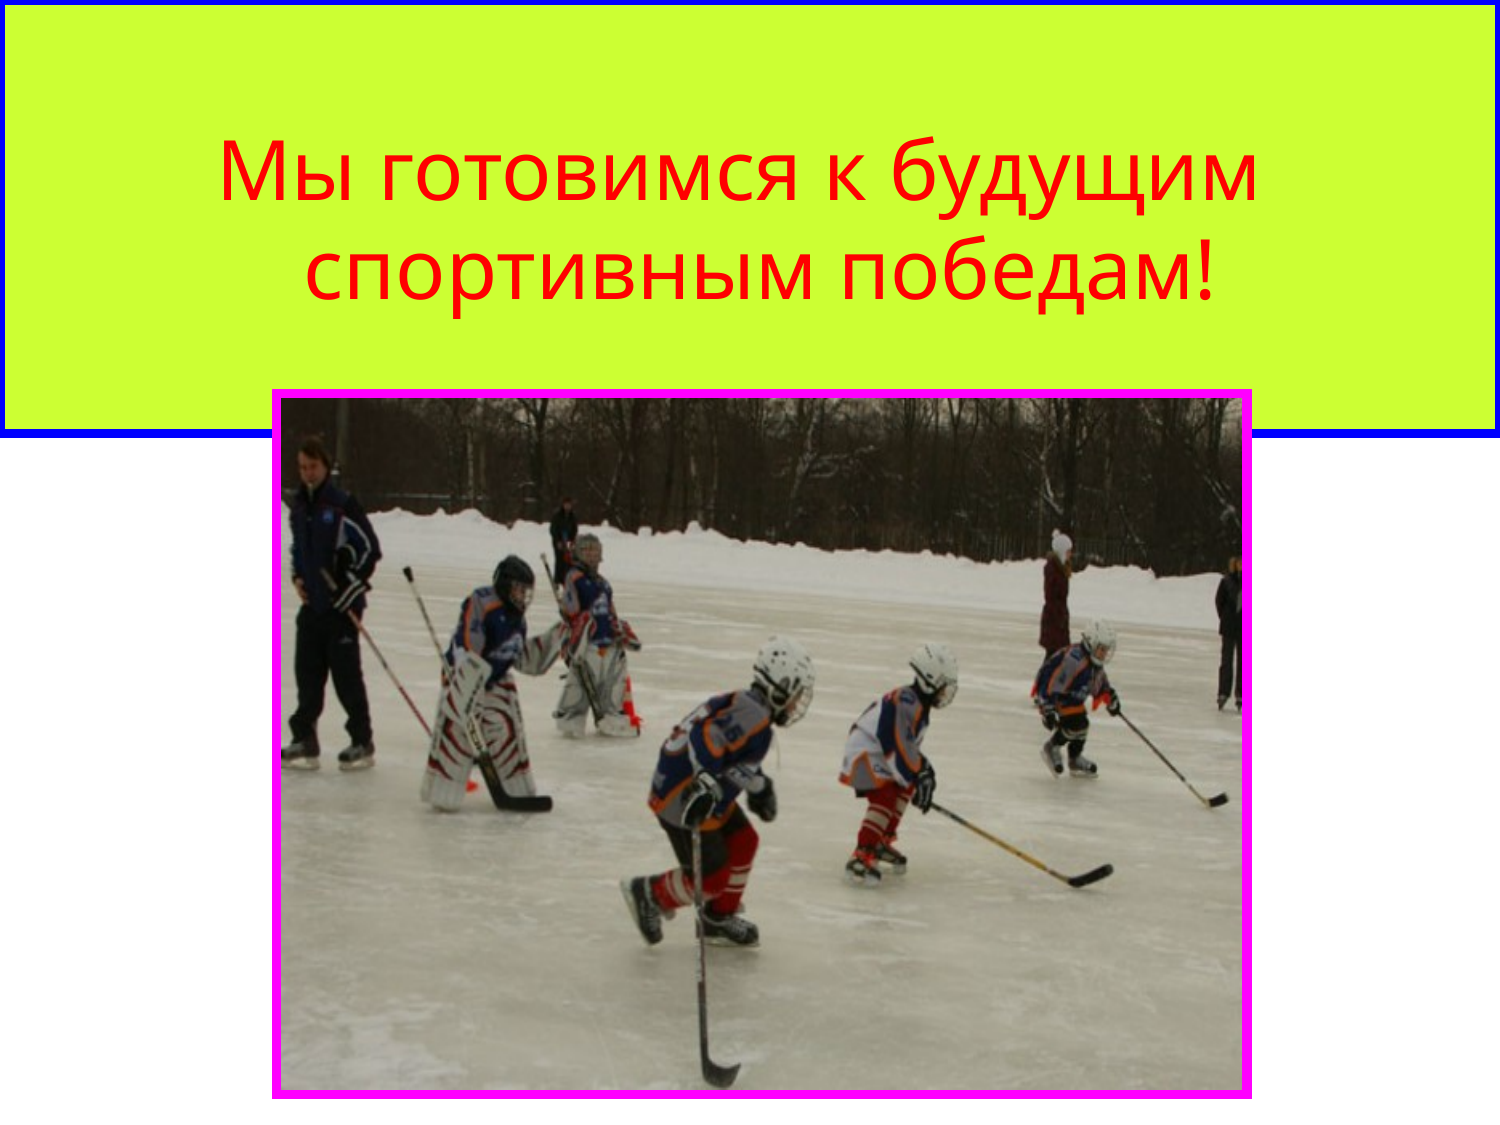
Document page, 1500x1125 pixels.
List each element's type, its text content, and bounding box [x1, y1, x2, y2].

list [280, 398, 1243, 1091]
title Мы готовимся к будущим спортивным победам! [0, 0, 1500, 434]
